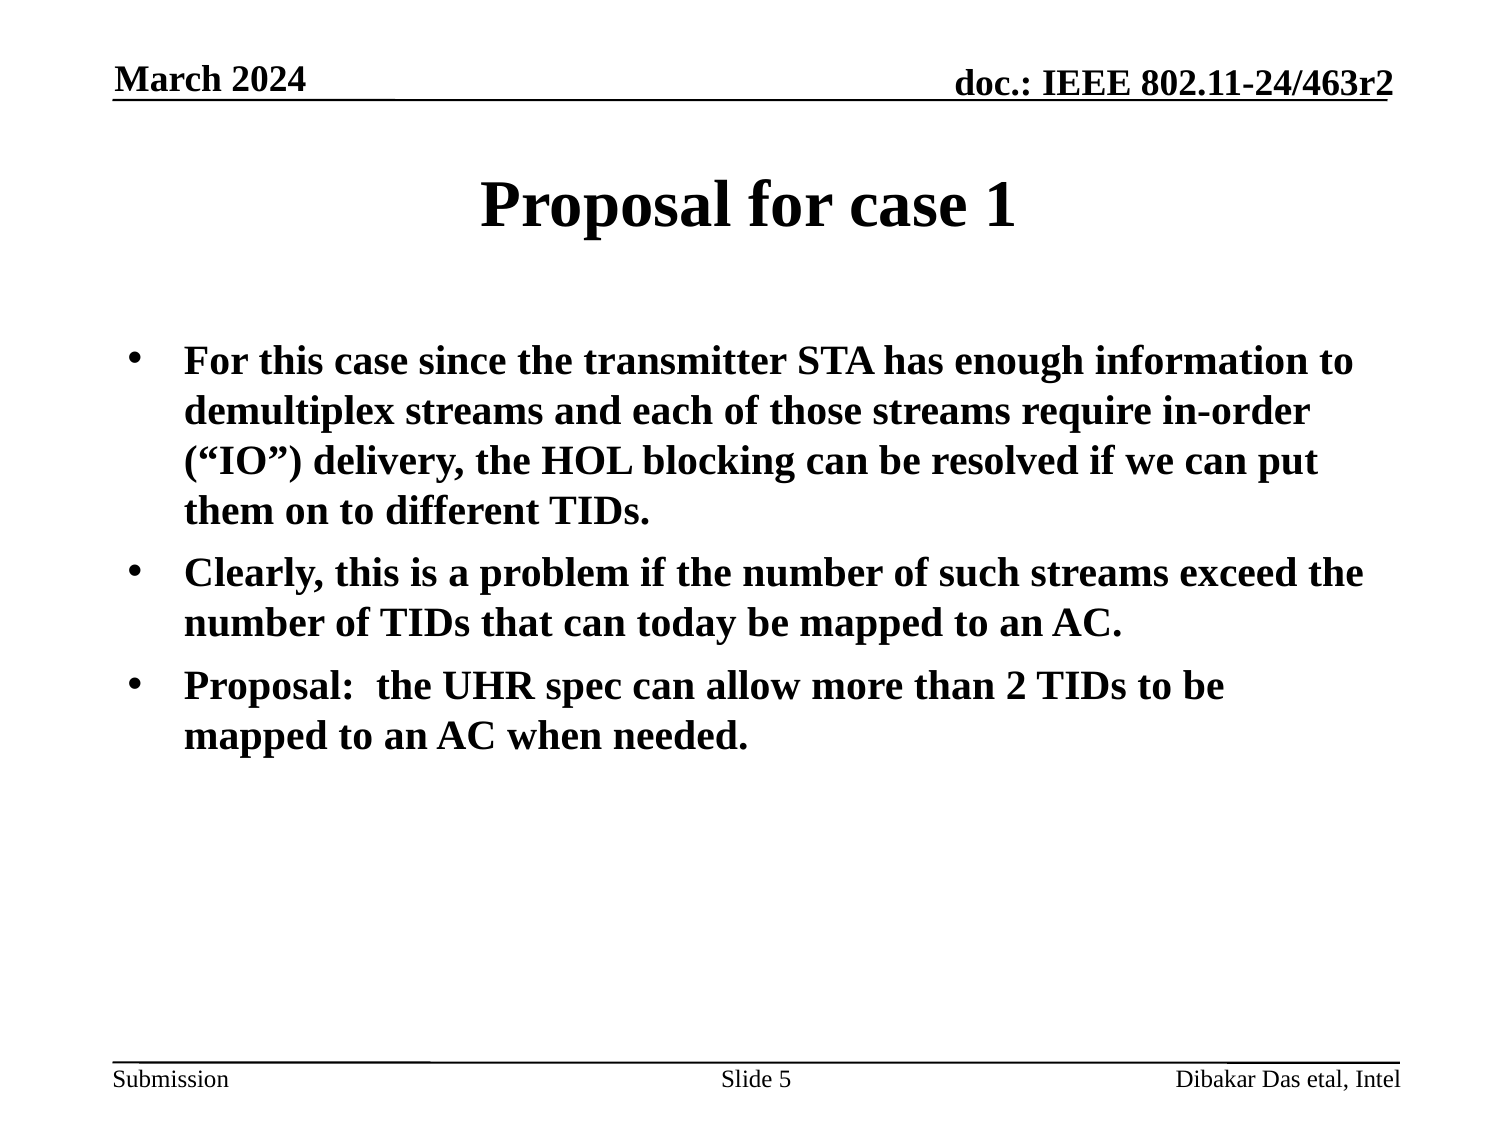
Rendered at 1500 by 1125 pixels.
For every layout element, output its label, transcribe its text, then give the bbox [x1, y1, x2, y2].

list For this case since the transmitter STA has enough information to demultiplex streams and each of those streams require in-order (“IO”) delivery, the HOL blocking can be resolved if we can put them on to different TIDs. Clearly, this is a problem if the number of such streams exceed the number of TIDs that can today be mapped to an AC. Proposal: the UHR spec can allow more than 2 TIDs to be mapped to an AC when needed. [112, 324, 1388, 1000]
footer Dibakar Das etal, Intel [878, 1061, 1402, 1093]
slide_number Slide 5 [712, 1061, 800, 1123]
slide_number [114, 54, 423, 100]
title Proposal for case 1 [112, 112, 1388, 288]
